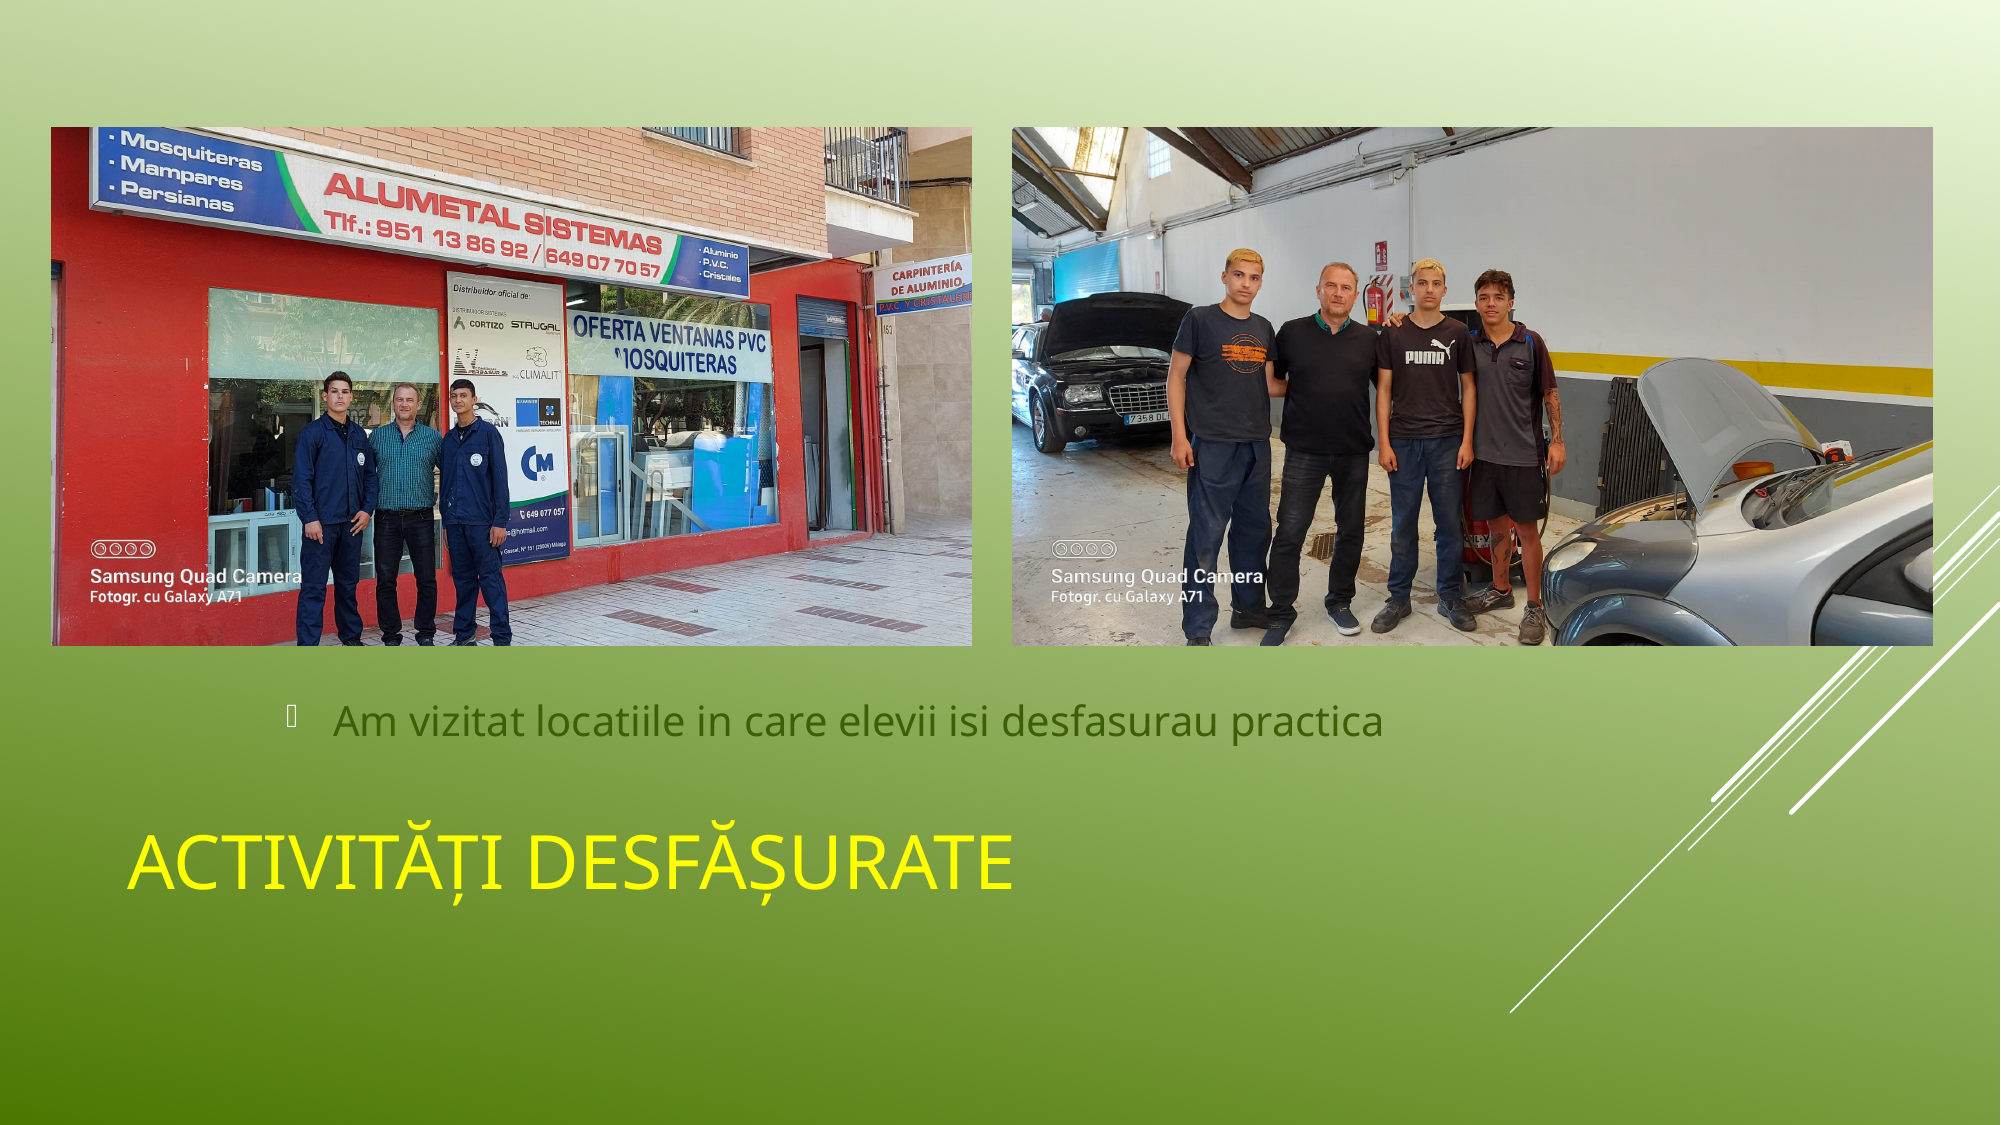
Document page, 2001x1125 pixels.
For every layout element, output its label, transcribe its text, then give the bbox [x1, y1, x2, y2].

list Am vizitat locatiile in care elevii isi desfasurau practica [271, 675, 1729, 764]
picture [1012, 127, 1933, 646]
picture [51, 127, 972, 646]
title Activități desfășurate [112, 736, 1513, 984]
